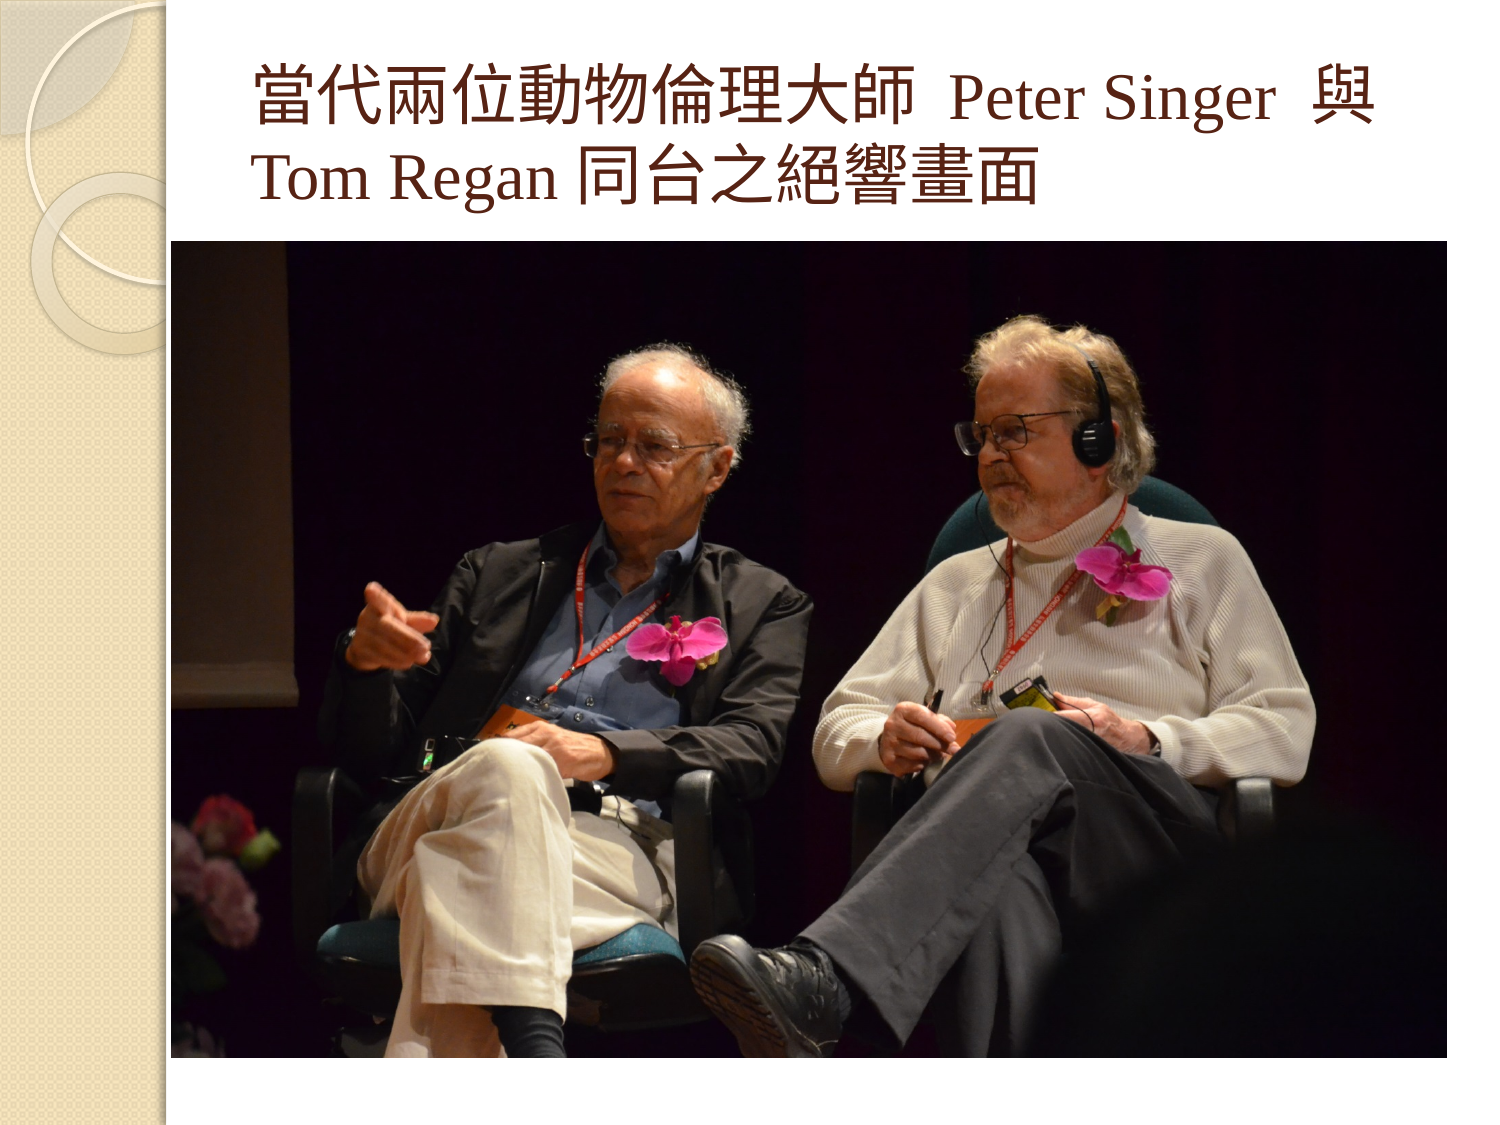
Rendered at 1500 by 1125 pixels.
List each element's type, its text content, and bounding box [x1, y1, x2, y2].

picture [170, 241, 1448, 1058]
title 當代兩位動物倫理大師 Peter Singer 與 Tom Regan同台之絕響畫面 [235, 45, 1466, 233]
